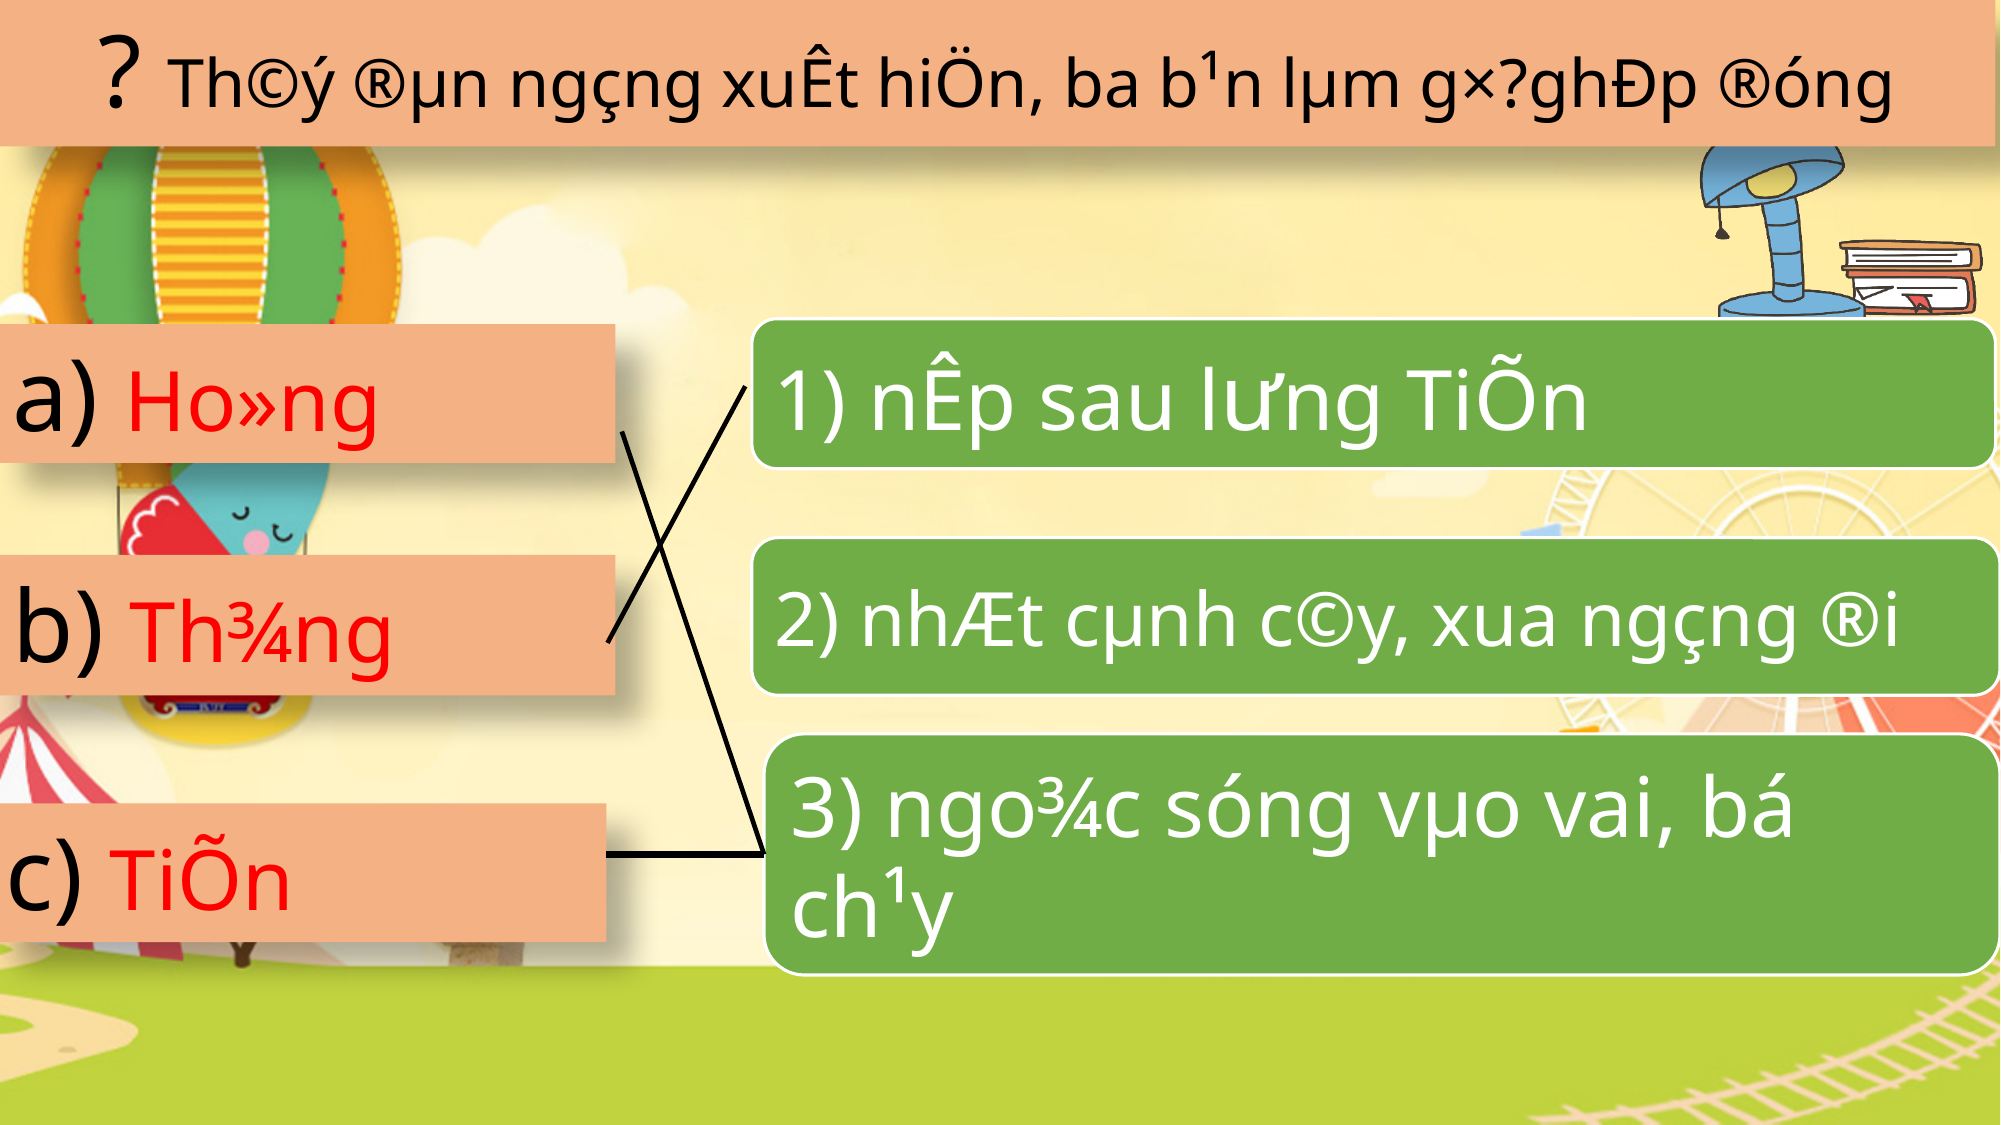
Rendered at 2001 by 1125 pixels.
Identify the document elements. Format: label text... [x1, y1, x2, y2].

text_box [606, 664, 749, 855]
picture [616, 643, 621, 664]
picture [0, 464, 607, 554]
picture [0, 696, 606, 802]
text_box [607, 386, 746, 643]
text_box 3) ngo¾c sóng vµo vai, bá ch¹y [762, 732, 2000, 977]
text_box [621, 431, 764, 855]
text_box a) Ho»ng [0, 323, 616, 464]
text_box c) TiÕn [0, 802, 607, 943]
text_box 2) nhÆt cµnh c©y, xua ngçng ®i [764, 536, 2000, 697]
text_box 1) nÊp sau l­ưng TiÕn [750, 317, 1998, 471]
picture [0, 0, 2001, 1125]
text_box ? Th©ý ®µn ngçng xuÊt hiÖn, ba b¹n lµm g×?ghÐp ®óng [0, 0, 1997, 147]
text_box b) Th¾ng [0, 554, 616, 696]
